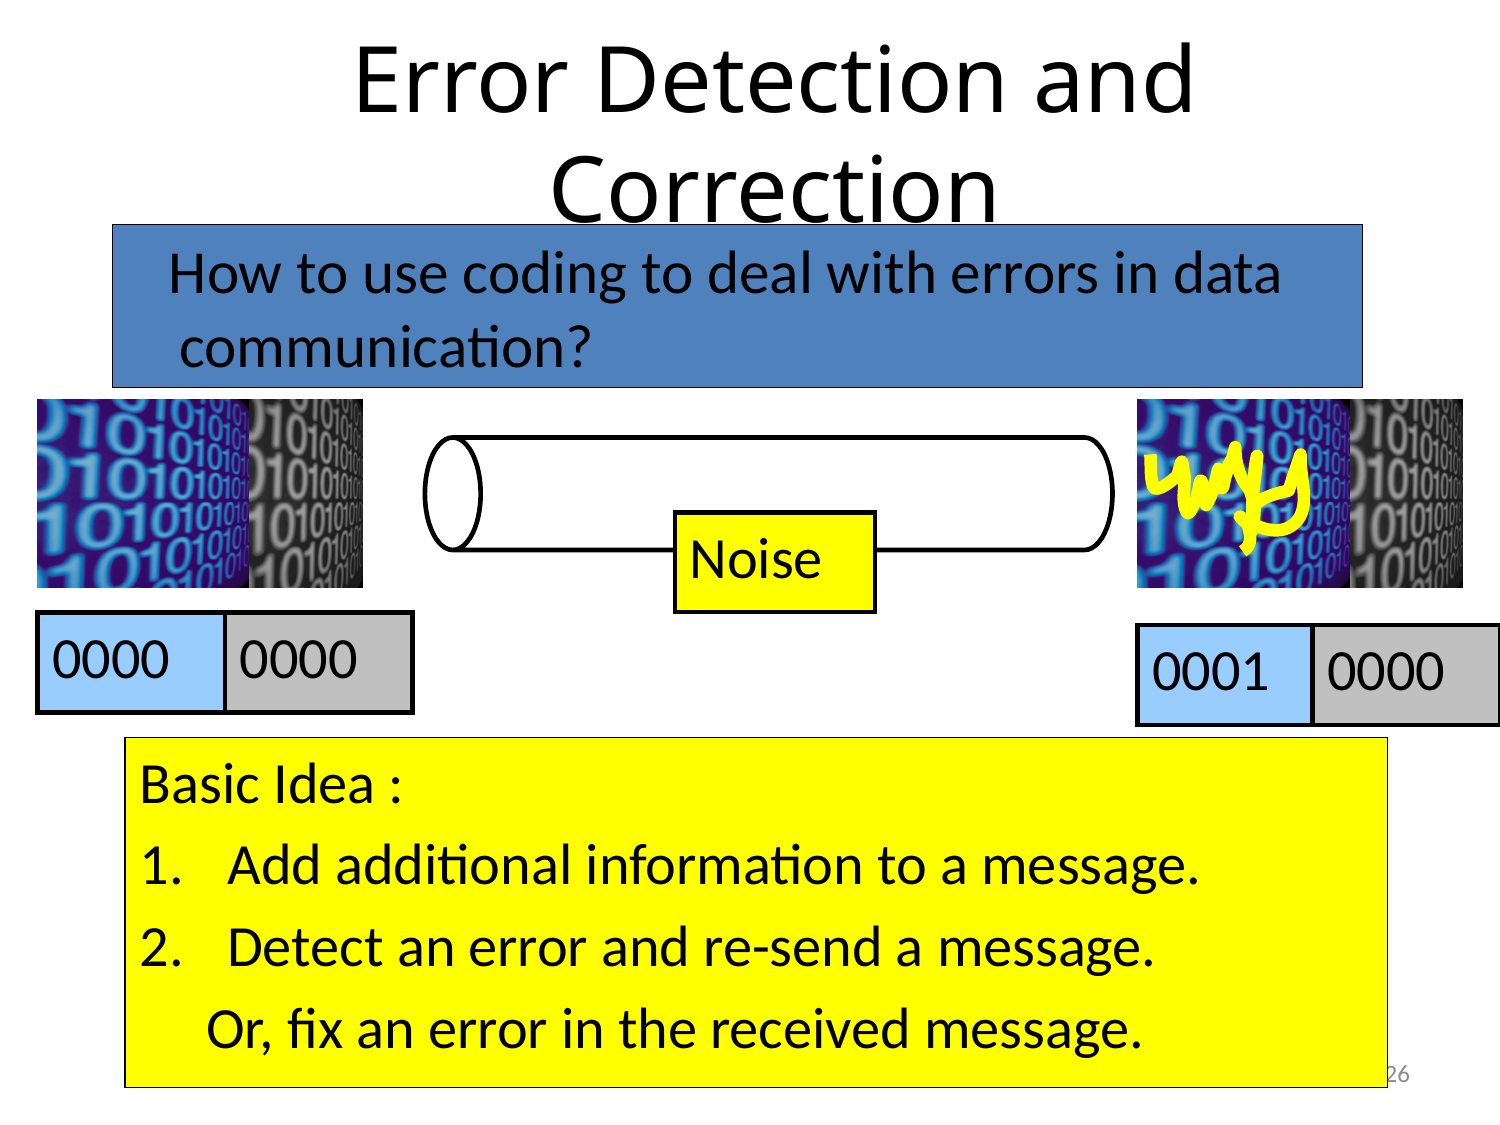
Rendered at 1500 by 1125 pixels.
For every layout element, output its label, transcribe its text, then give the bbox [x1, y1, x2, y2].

text_box Noise [675, 512, 875, 613]
text_box 0001 [1137, 624, 1312, 725]
text_box 0000 [225, 612, 413, 713]
list How to use coding to deal with errors in data communication? [112, 225, 1363, 388]
text_box 0000 [1312, 624, 1500, 725]
text_box Basic Idea : Add additional information to a message. Detect an error and re-send a message. Or, fix an error in the received message. [124, 737, 1388, 1088]
text_box [424, 437, 1113, 550]
picture [1137, 399, 1463, 588]
text_box 0000 [37, 612, 225, 713]
slide_number 26 [1074, 1042, 1425, 1103]
title Error Detection and Correction [112, 37, 1438, 225]
picture [37, 399, 363, 588]
